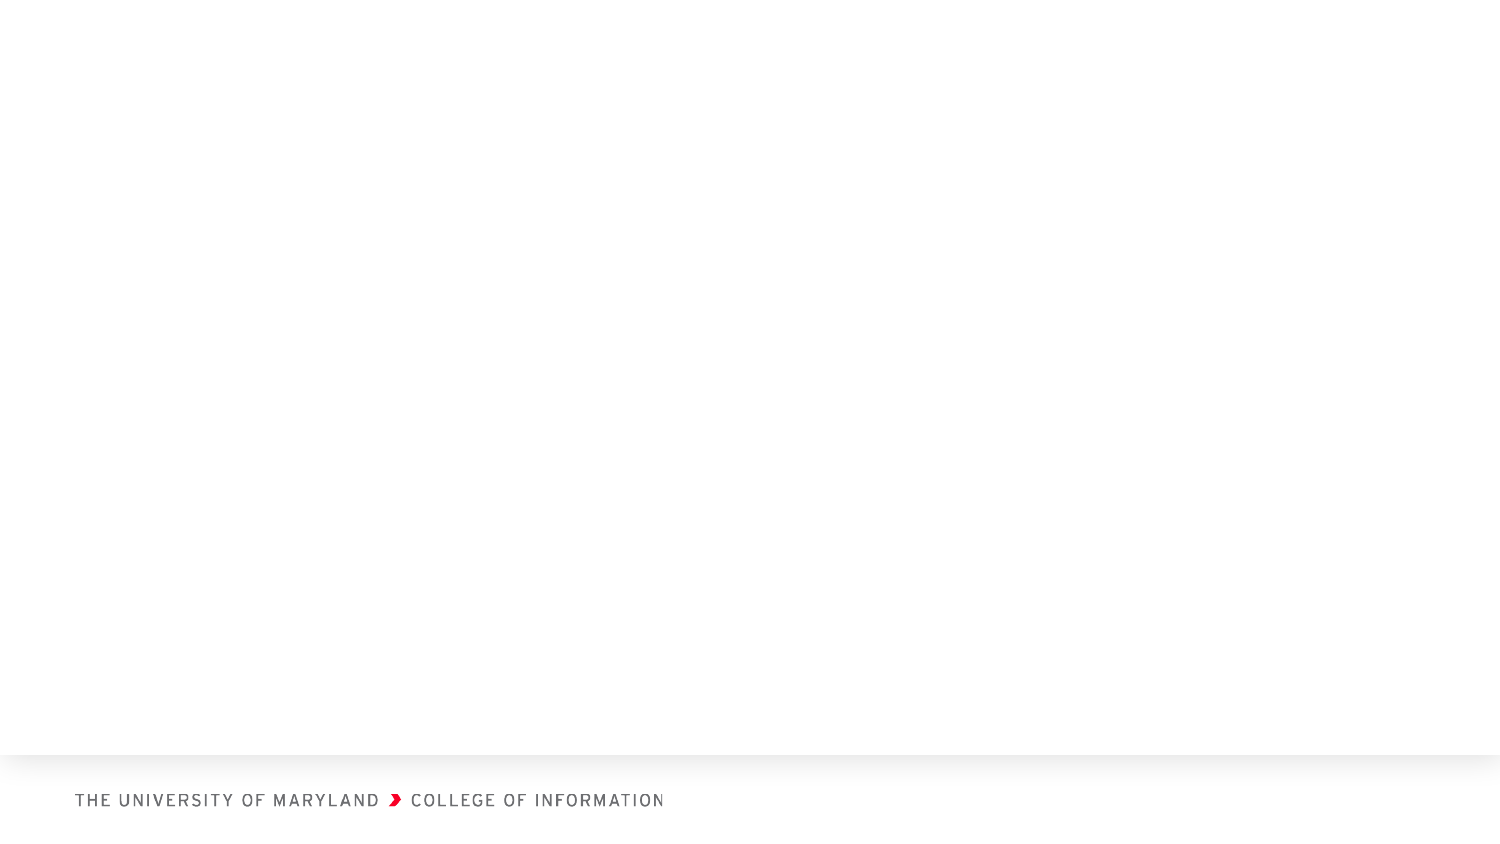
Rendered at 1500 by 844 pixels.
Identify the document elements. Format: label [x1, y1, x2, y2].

picture [75, 794, 663, 807]
